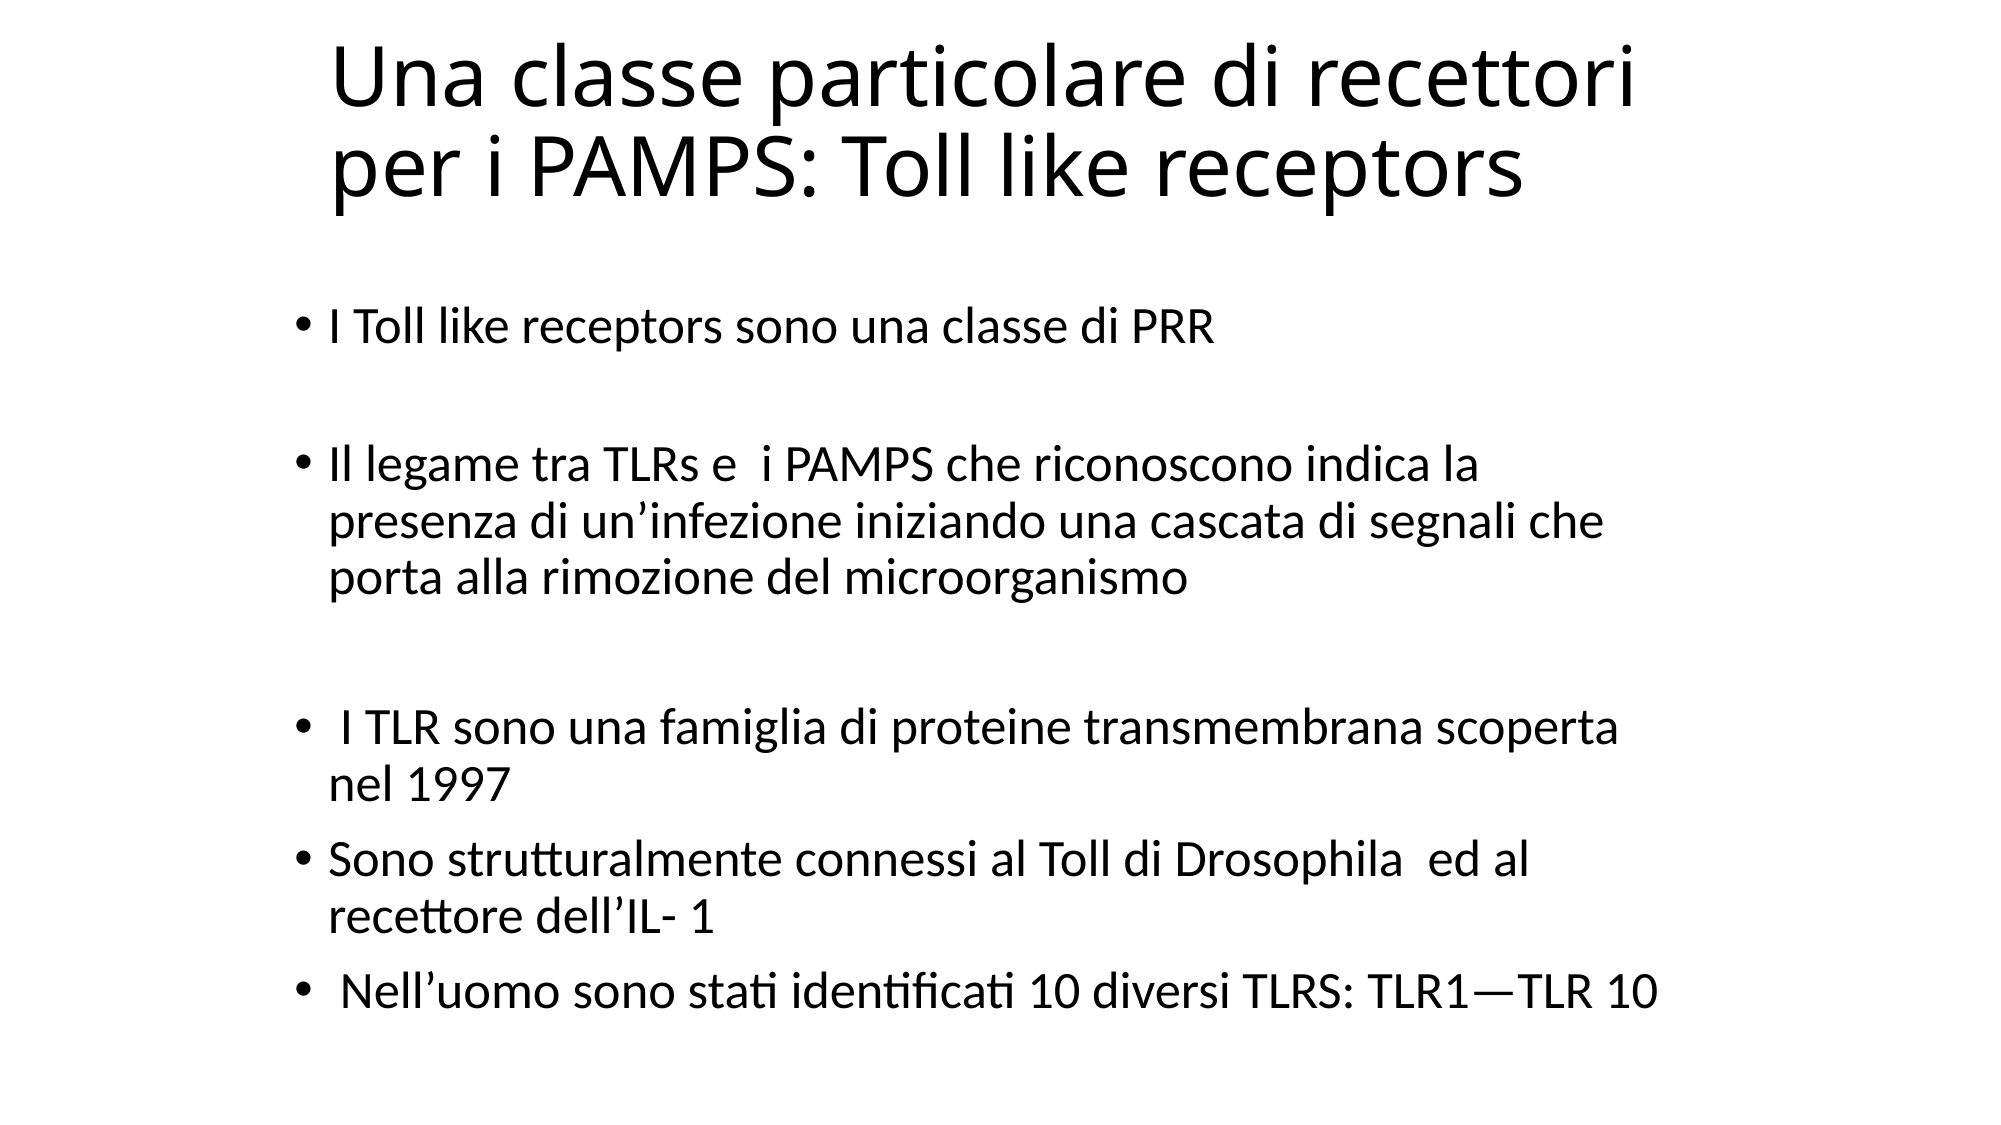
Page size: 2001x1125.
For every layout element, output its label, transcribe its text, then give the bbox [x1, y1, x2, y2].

title Una classe particolare di recettori per i PAMPS: Toll like receptors [314, 0, 1665, 250]
list I Toll like receptors sono una classe di PRR Il legame tra TLRs e i PAMPS che riconoscono indica la presenza di un’infezione iniziando una cascata di segnali che porta alla rimozione del microorganismo I TLR sono una famiglia di proteine transmembrana scoperta nel 1997 Sono strutturalmente connessi al Toll di Drosophila ed al recettore dell’IL- 1 Nell’uomo sono stati identificati 10 diversi TLRS: TLR1—TLR 10 [279, 290, 1688, 1088]
